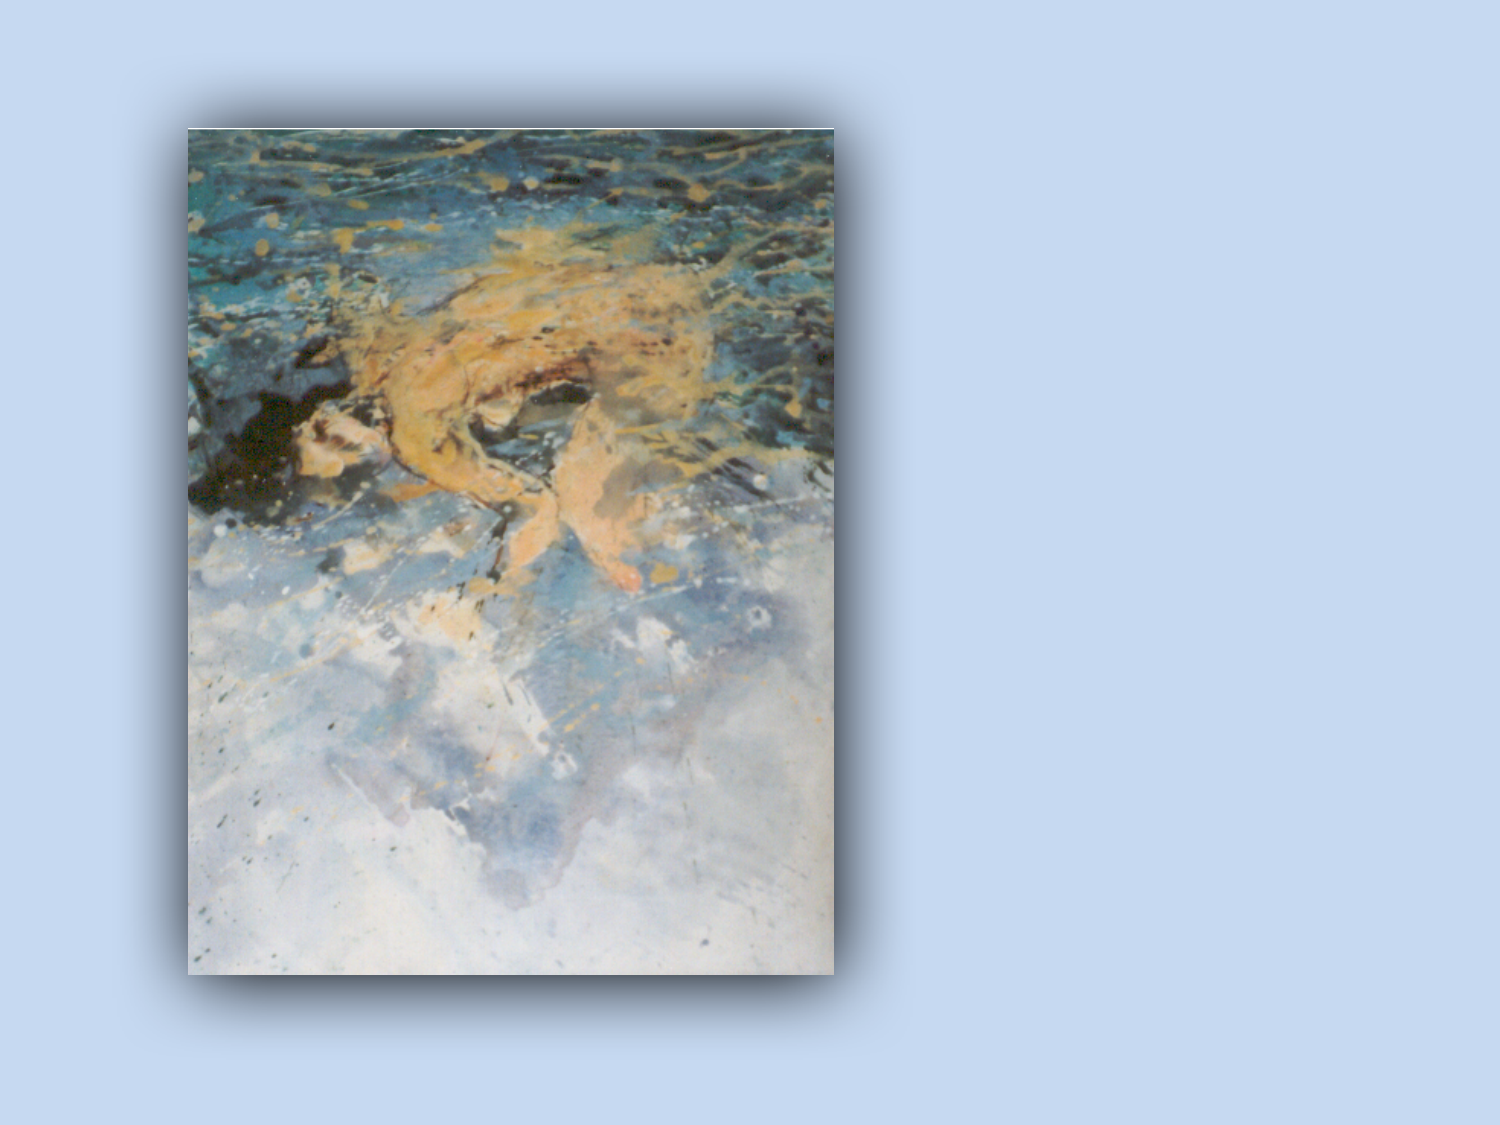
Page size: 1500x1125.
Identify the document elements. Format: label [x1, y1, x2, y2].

picture [188, 128, 834, 975]
